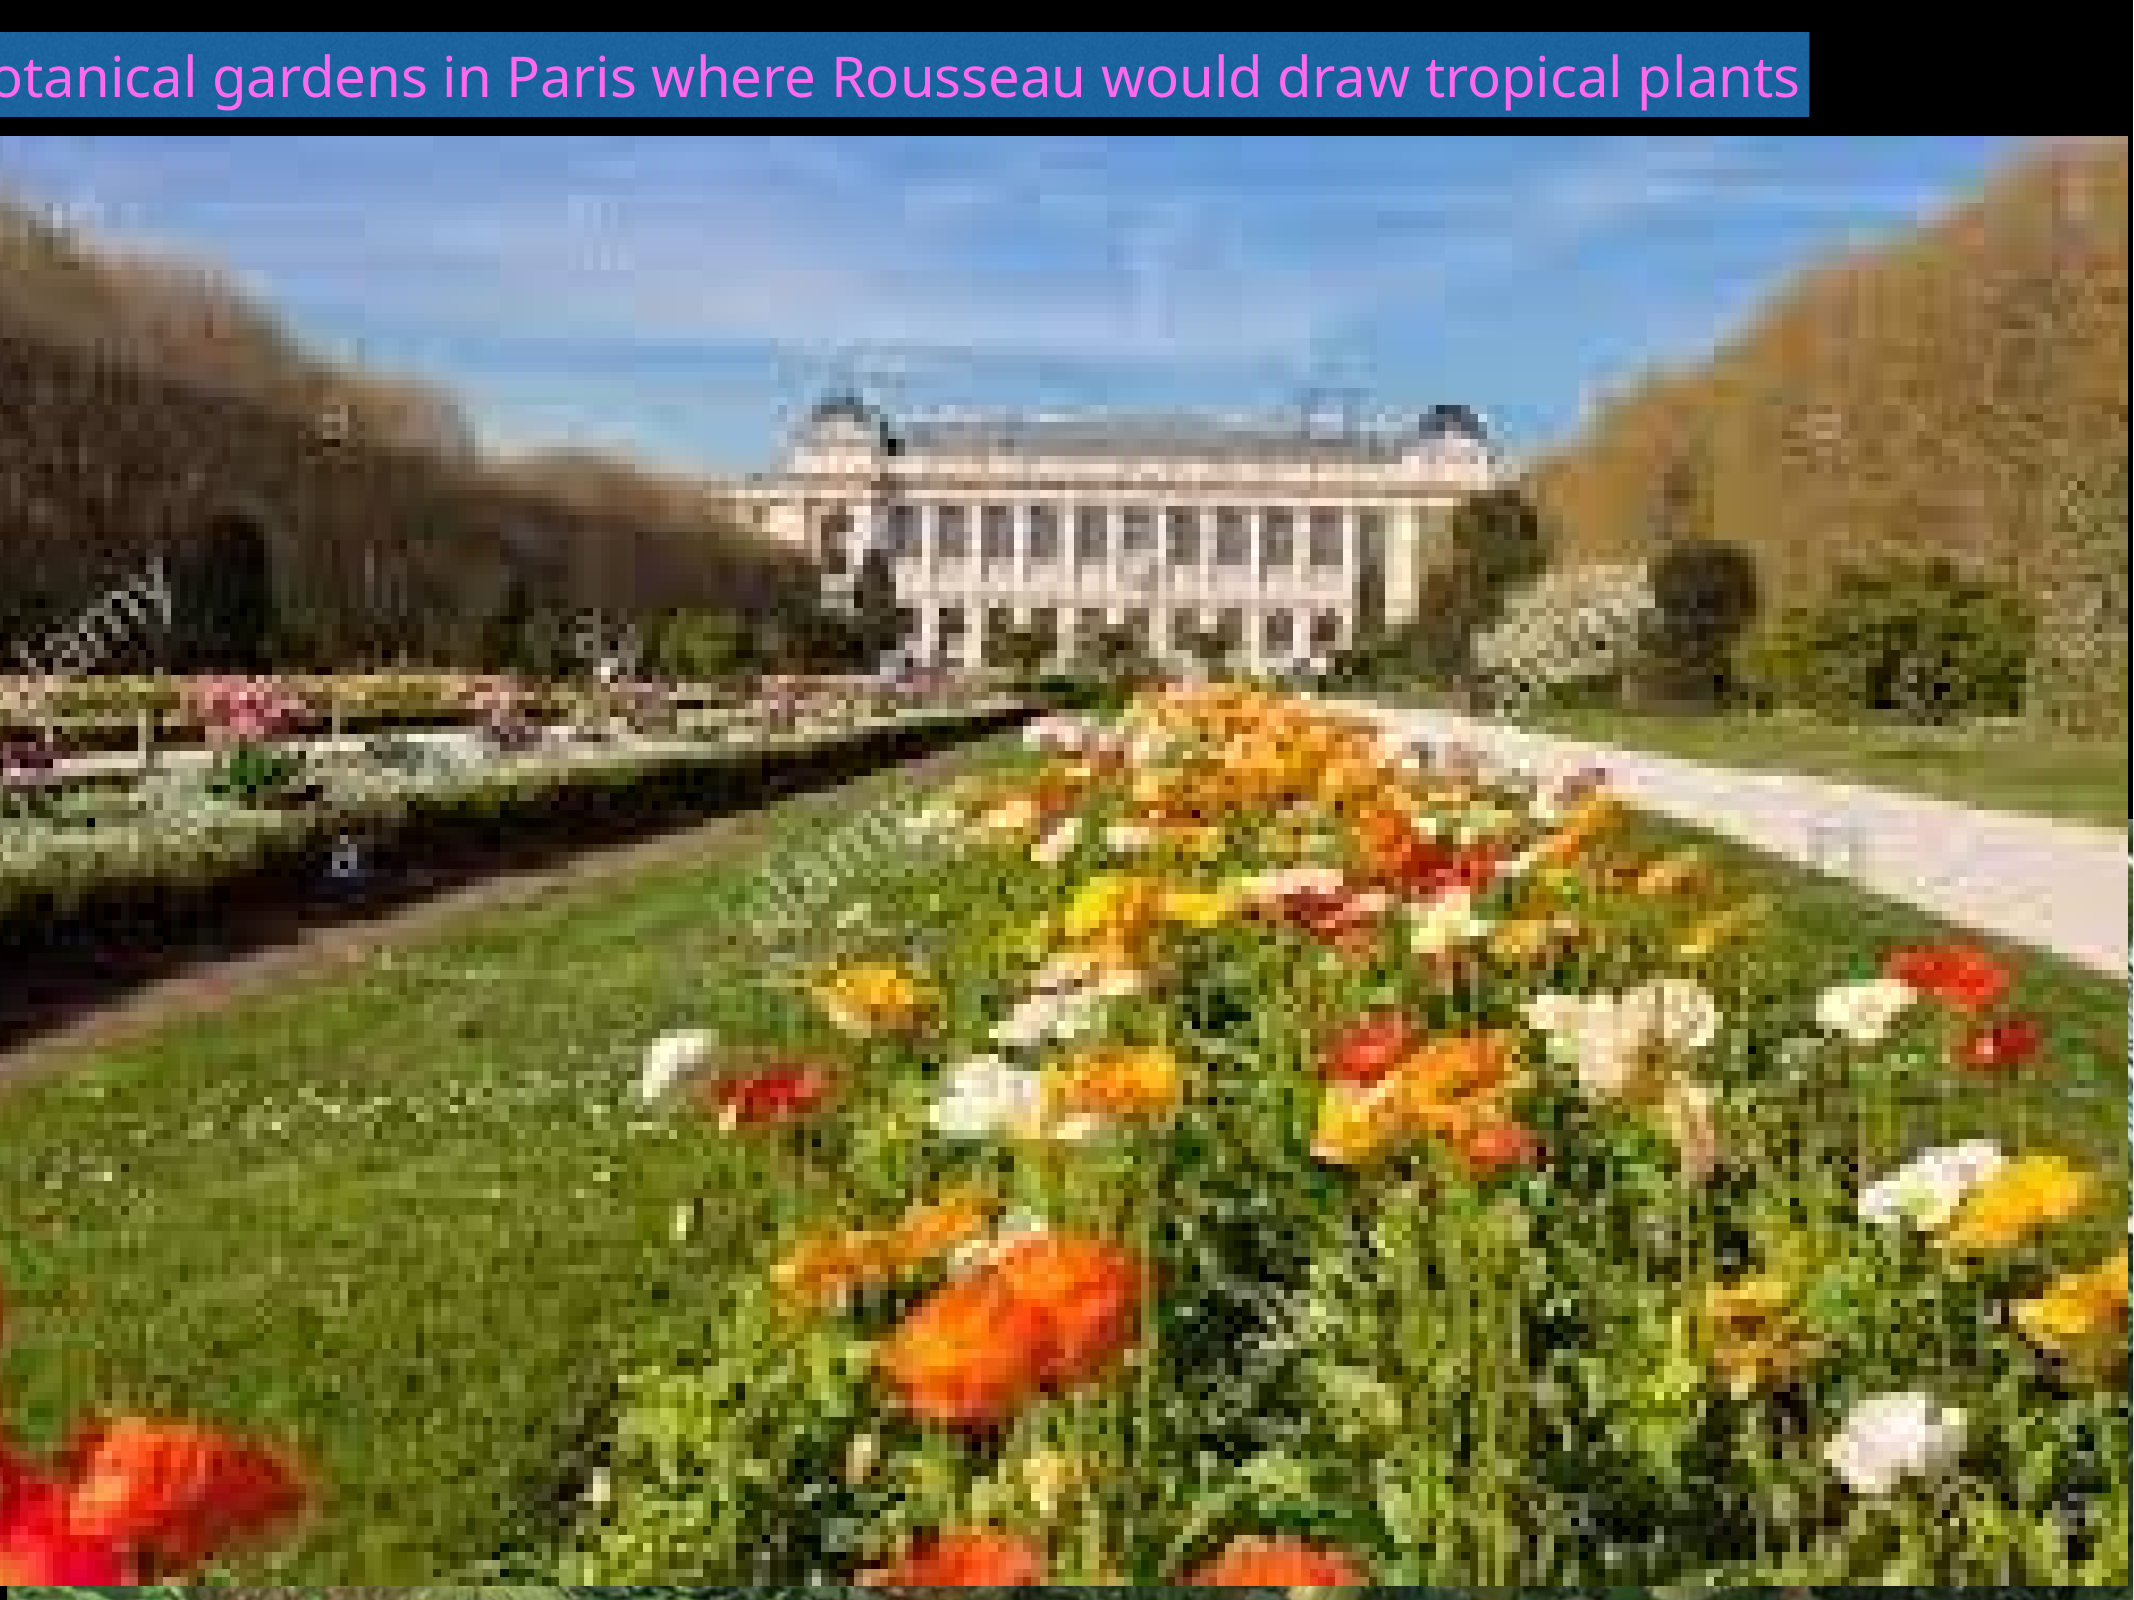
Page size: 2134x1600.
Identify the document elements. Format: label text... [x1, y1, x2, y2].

picture [0, 136, 2134, 1600]
text_box Botanical gardens in Paris where Rousseau would draw tropical plants [0, 32, 1810, 117]
